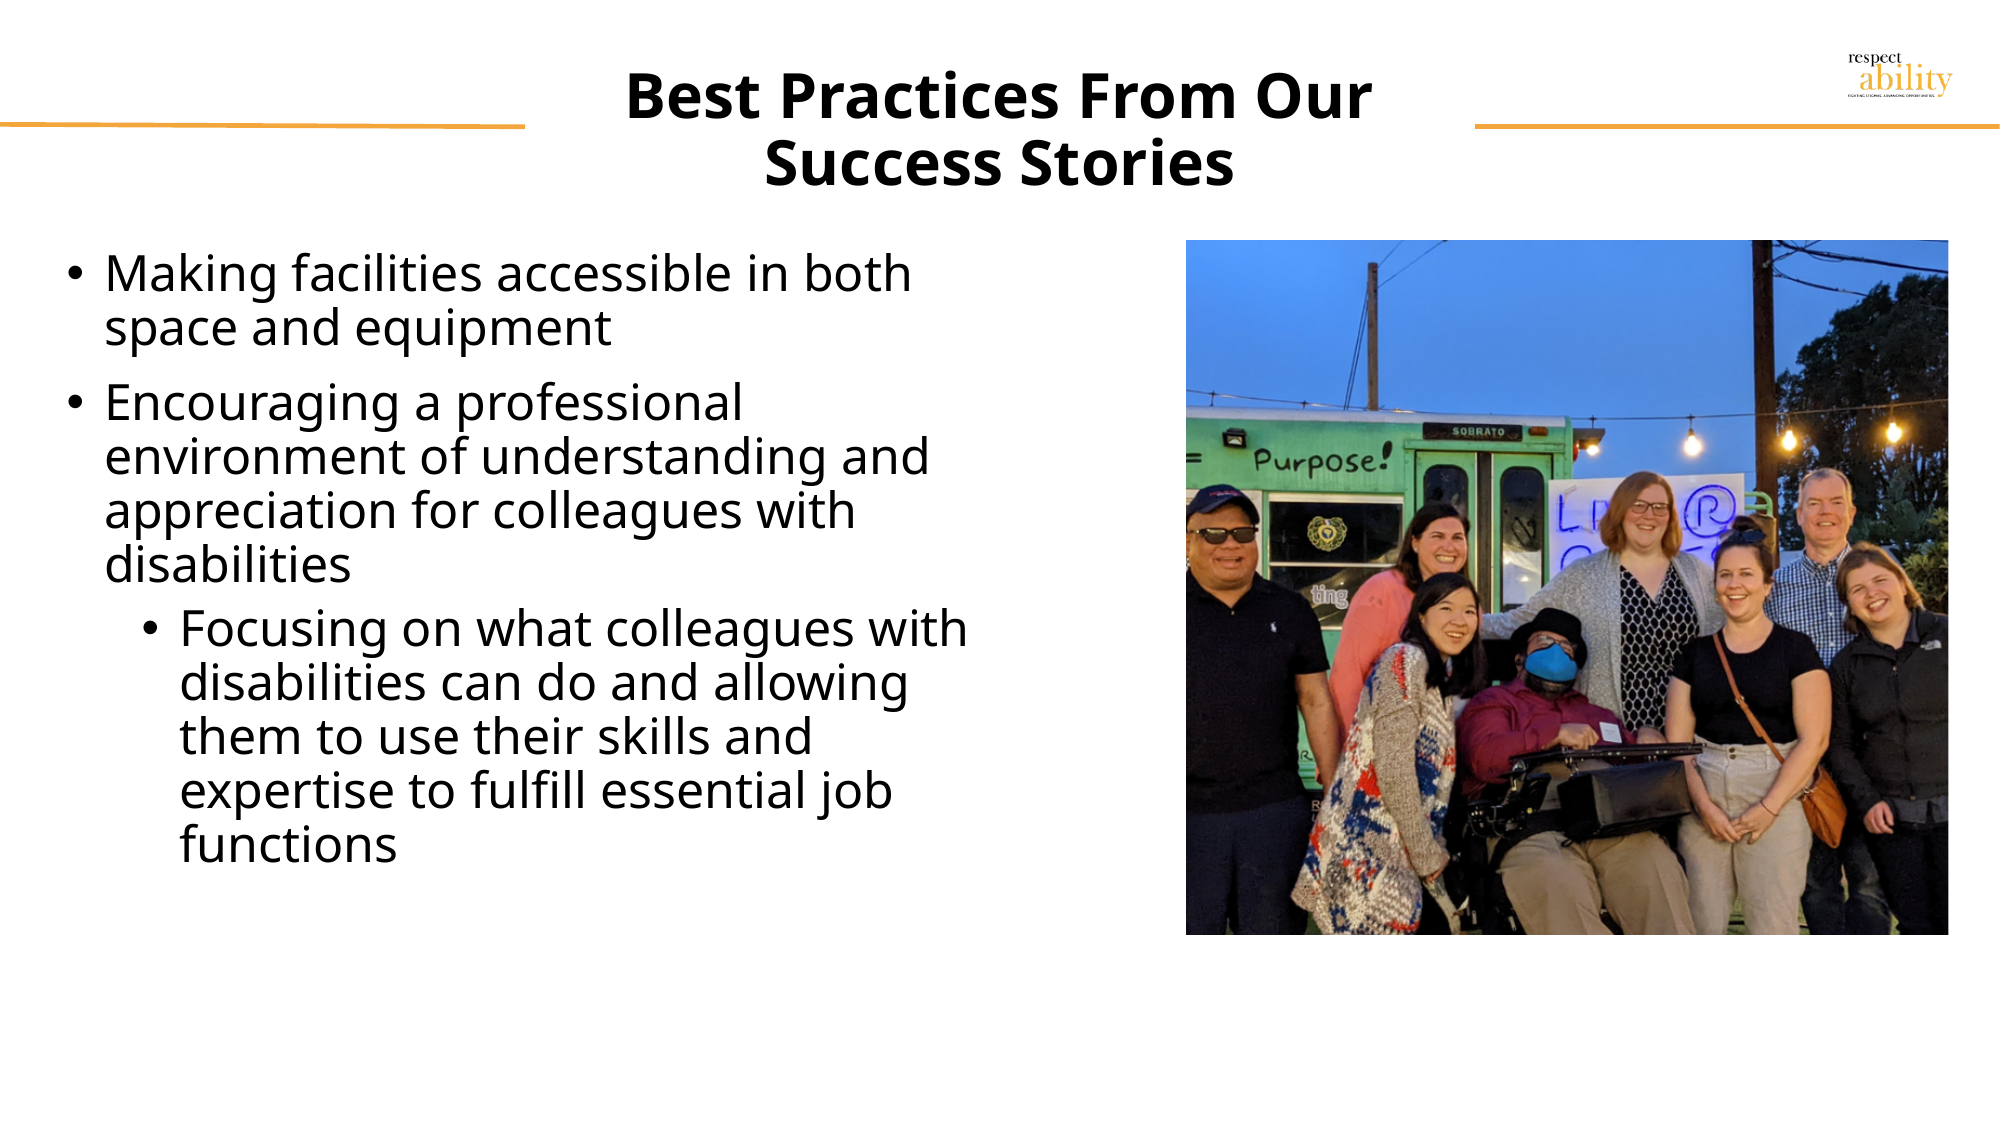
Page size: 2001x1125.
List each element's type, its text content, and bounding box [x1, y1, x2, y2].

picture [1186, 240, 1949, 935]
list Making facilities accessible in both space and equipment Encouraging a professional environment of understanding and appreciation for colleagues with disabilities Focusing on what colleagues with disabilities can do and allowing them to use their skills and expertise to fulfill essential job functions [51, 240, 1055, 935]
title Best Practices From Our Success Stories [525, 23, 1475, 241]
picture [1845, 50, 1954, 99]
